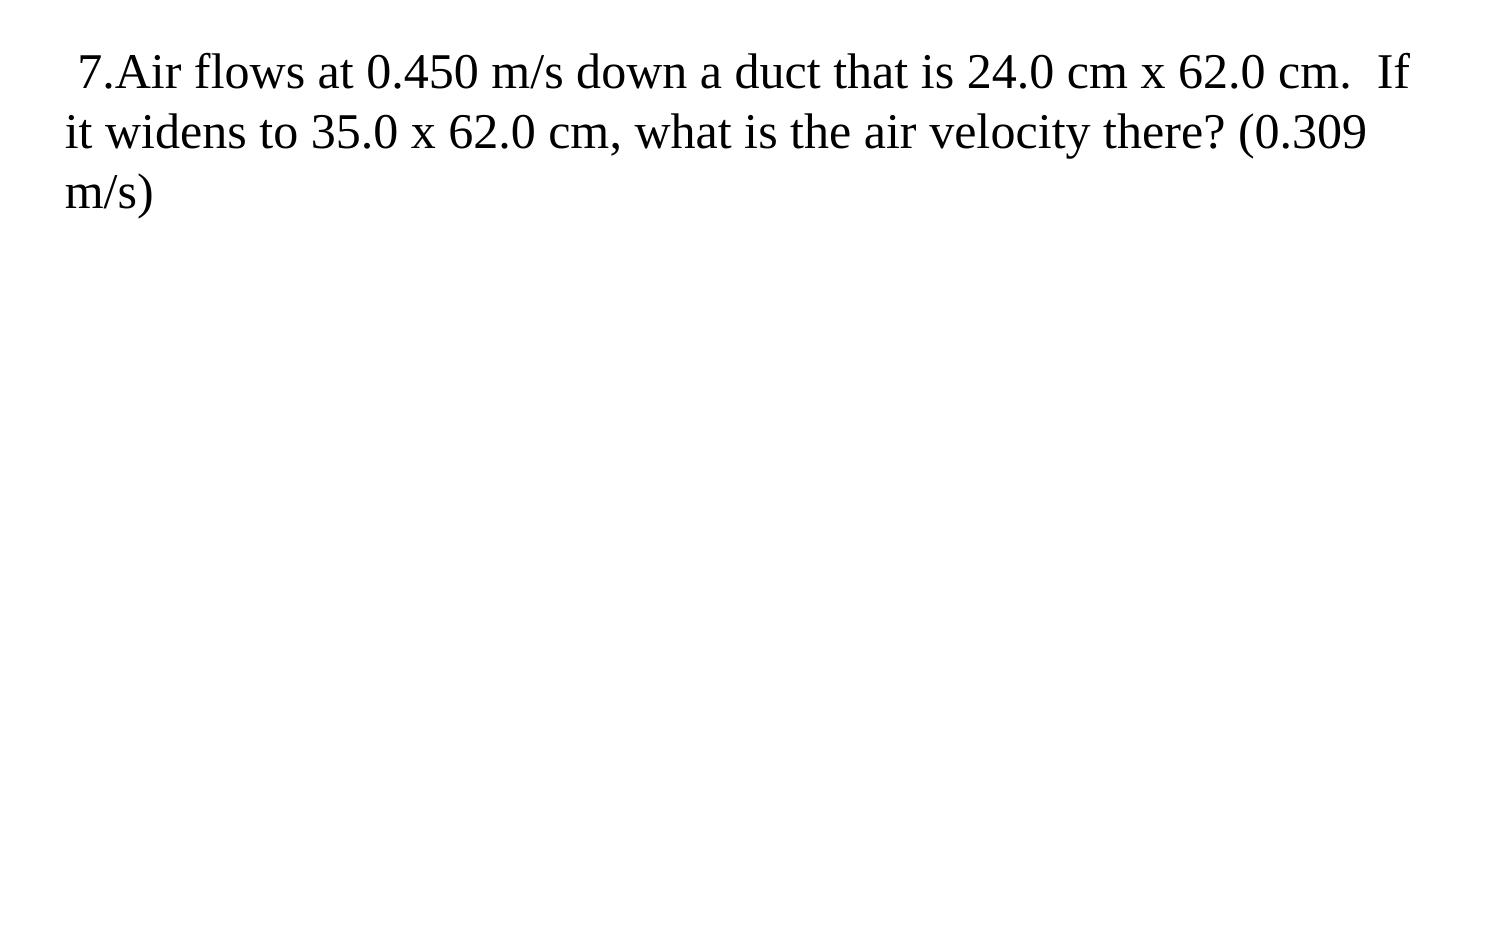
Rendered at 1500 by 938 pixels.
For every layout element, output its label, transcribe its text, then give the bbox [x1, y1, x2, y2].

text_box 7.Air flows at 0.450 m/s down a duct that is 24.0 cm x 62.0 cm. If it widens to 35.0 x 62.0 cm, what is the air velocity there? (0.309 m/s) [50, 31, 1450, 286]
